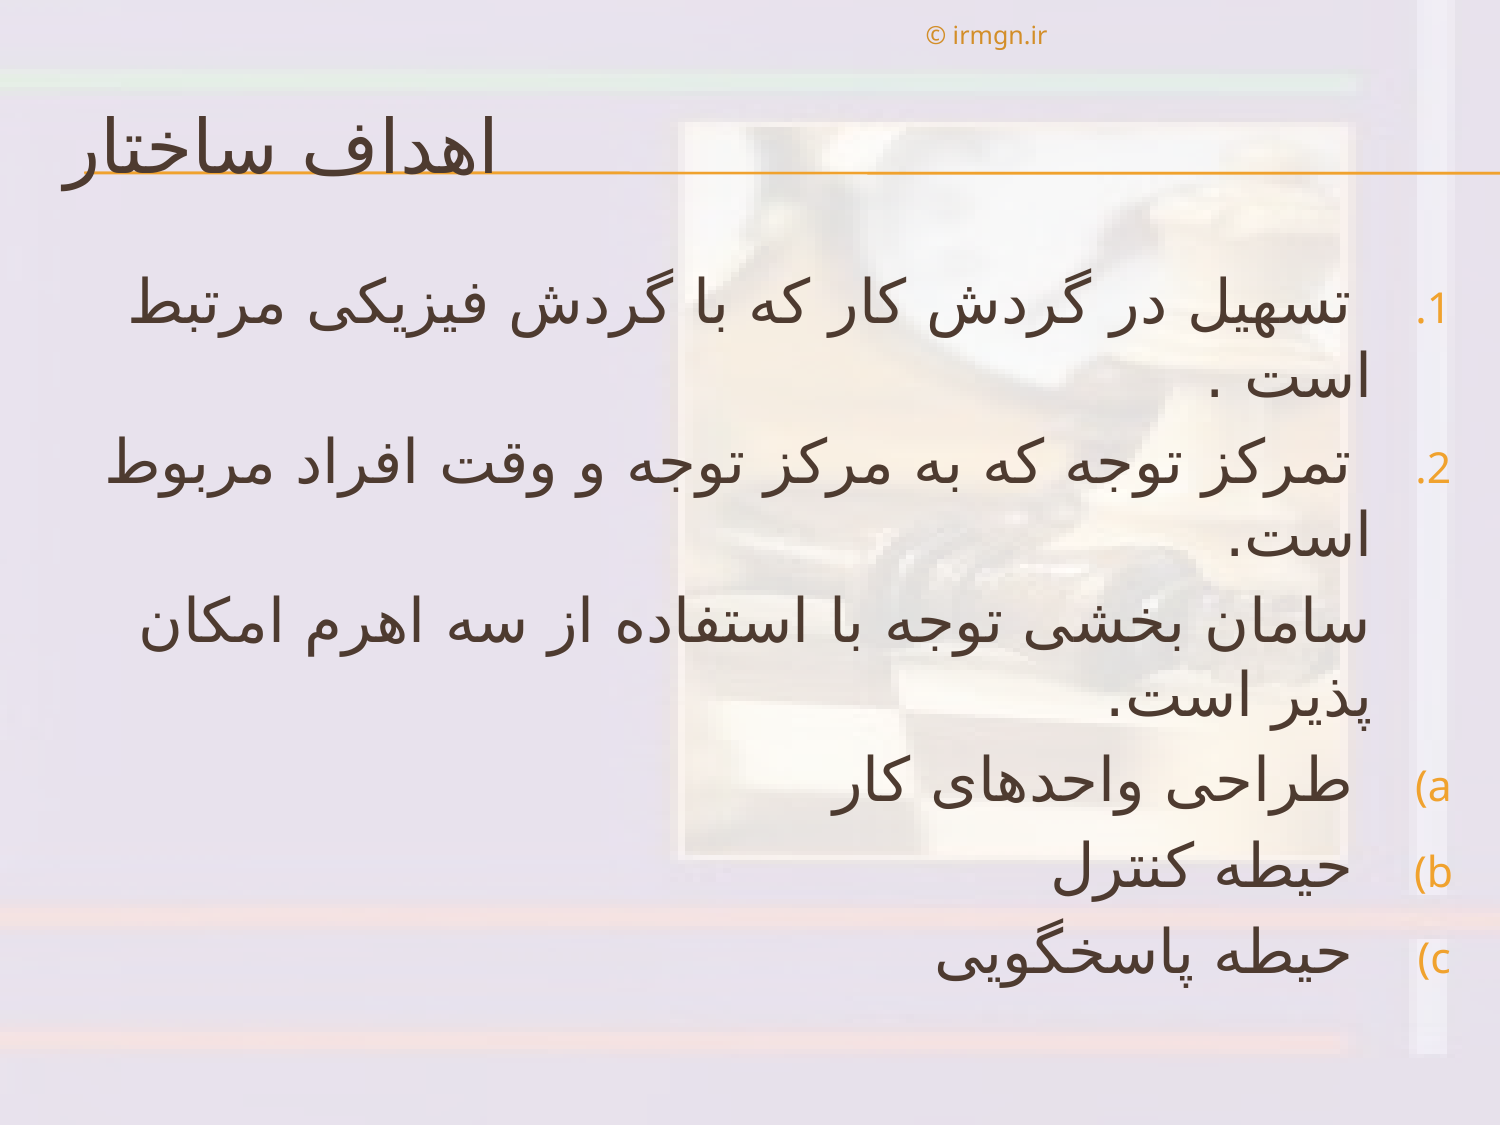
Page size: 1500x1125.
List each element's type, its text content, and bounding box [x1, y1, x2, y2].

title اهداف ساختار [50, 75, 1475, 213]
list تسهيل در گردش كار كه با گردش فيزيكی مرتبط است . تمركز توجه كه به مركز توجه و وقت افراد مربوط است. سامان بخشی توجه با استفاده از سه اهرم امكان پذير است. طراحی واحدهای كار حيطه كنترل حيطه پاسخگويی [50, 254, 1475, 998]
footer © irmgn.ir [587, 12, 1063, 60]
